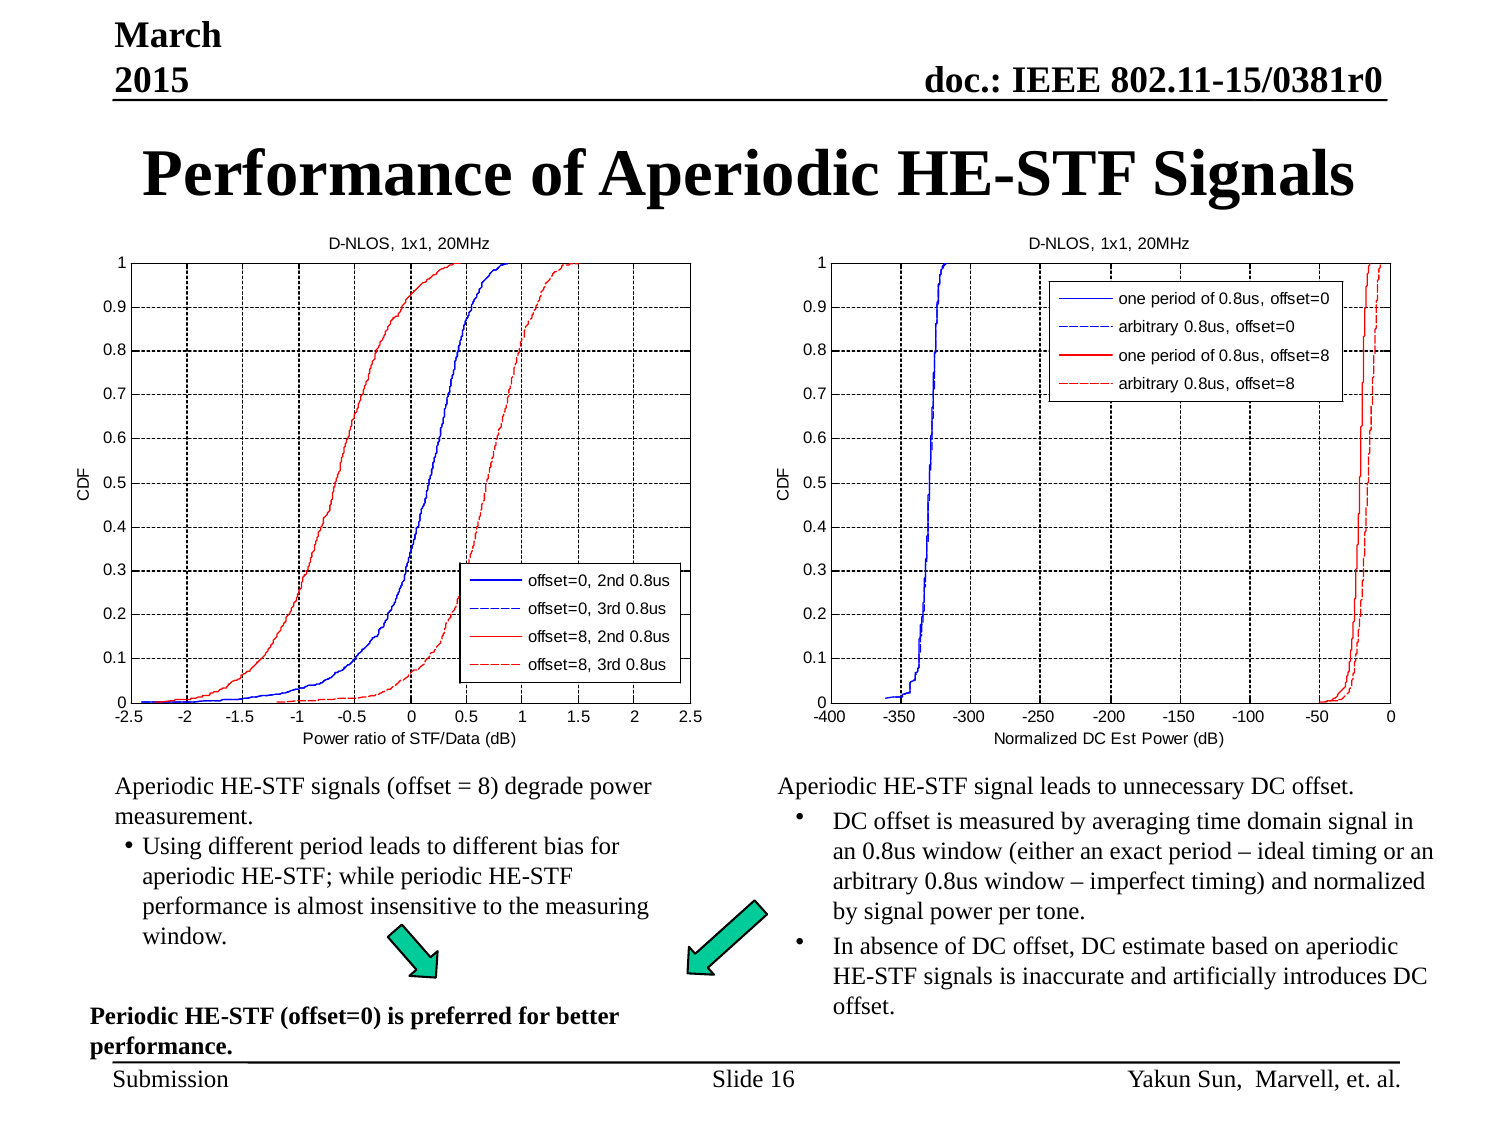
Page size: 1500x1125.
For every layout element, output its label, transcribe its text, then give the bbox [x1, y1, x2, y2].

footer Yakun Sun, Marvell, et. al. [950, 1062, 1402, 1093]
text_box Aperiodic HE-STF signal leads to unnecessary DC offset. DC offset is measured by averaging time domain signal in an 0.8us window (either an exact period – ideal timing or an arbitrary 0.8us window – imperfect timing) and normalized by signal power per tone. In absence of DC offset, DC estimate based on aperiodic HE-STF signals is inaccurate and artificially introduces DC offset. [762, 771, 1450, 1027]
text_box Aperiodic HE-STF signals (offset = 8) degrade power measurement. Using different period leads to different bias for aperiodic HE-STF; while periodic HE-STF performance is almost insensitive to the measuring window. [99, 771, 700, 987]
title Performance of Aperiodic HE-STF Signals [112, 112, 1388, 220]
text_box [387, 924, 438, 978]
picture [37, 222, 1459, 763]
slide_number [114, 54, 268, 101]
text_box Periodic HE-STF (offset=0) is preferred for better performance. [75, 992, 775, 1067]
slide_number Slide 16 [711, 1062, 796, 1093]
text_box [687, 900, 768, 975]
